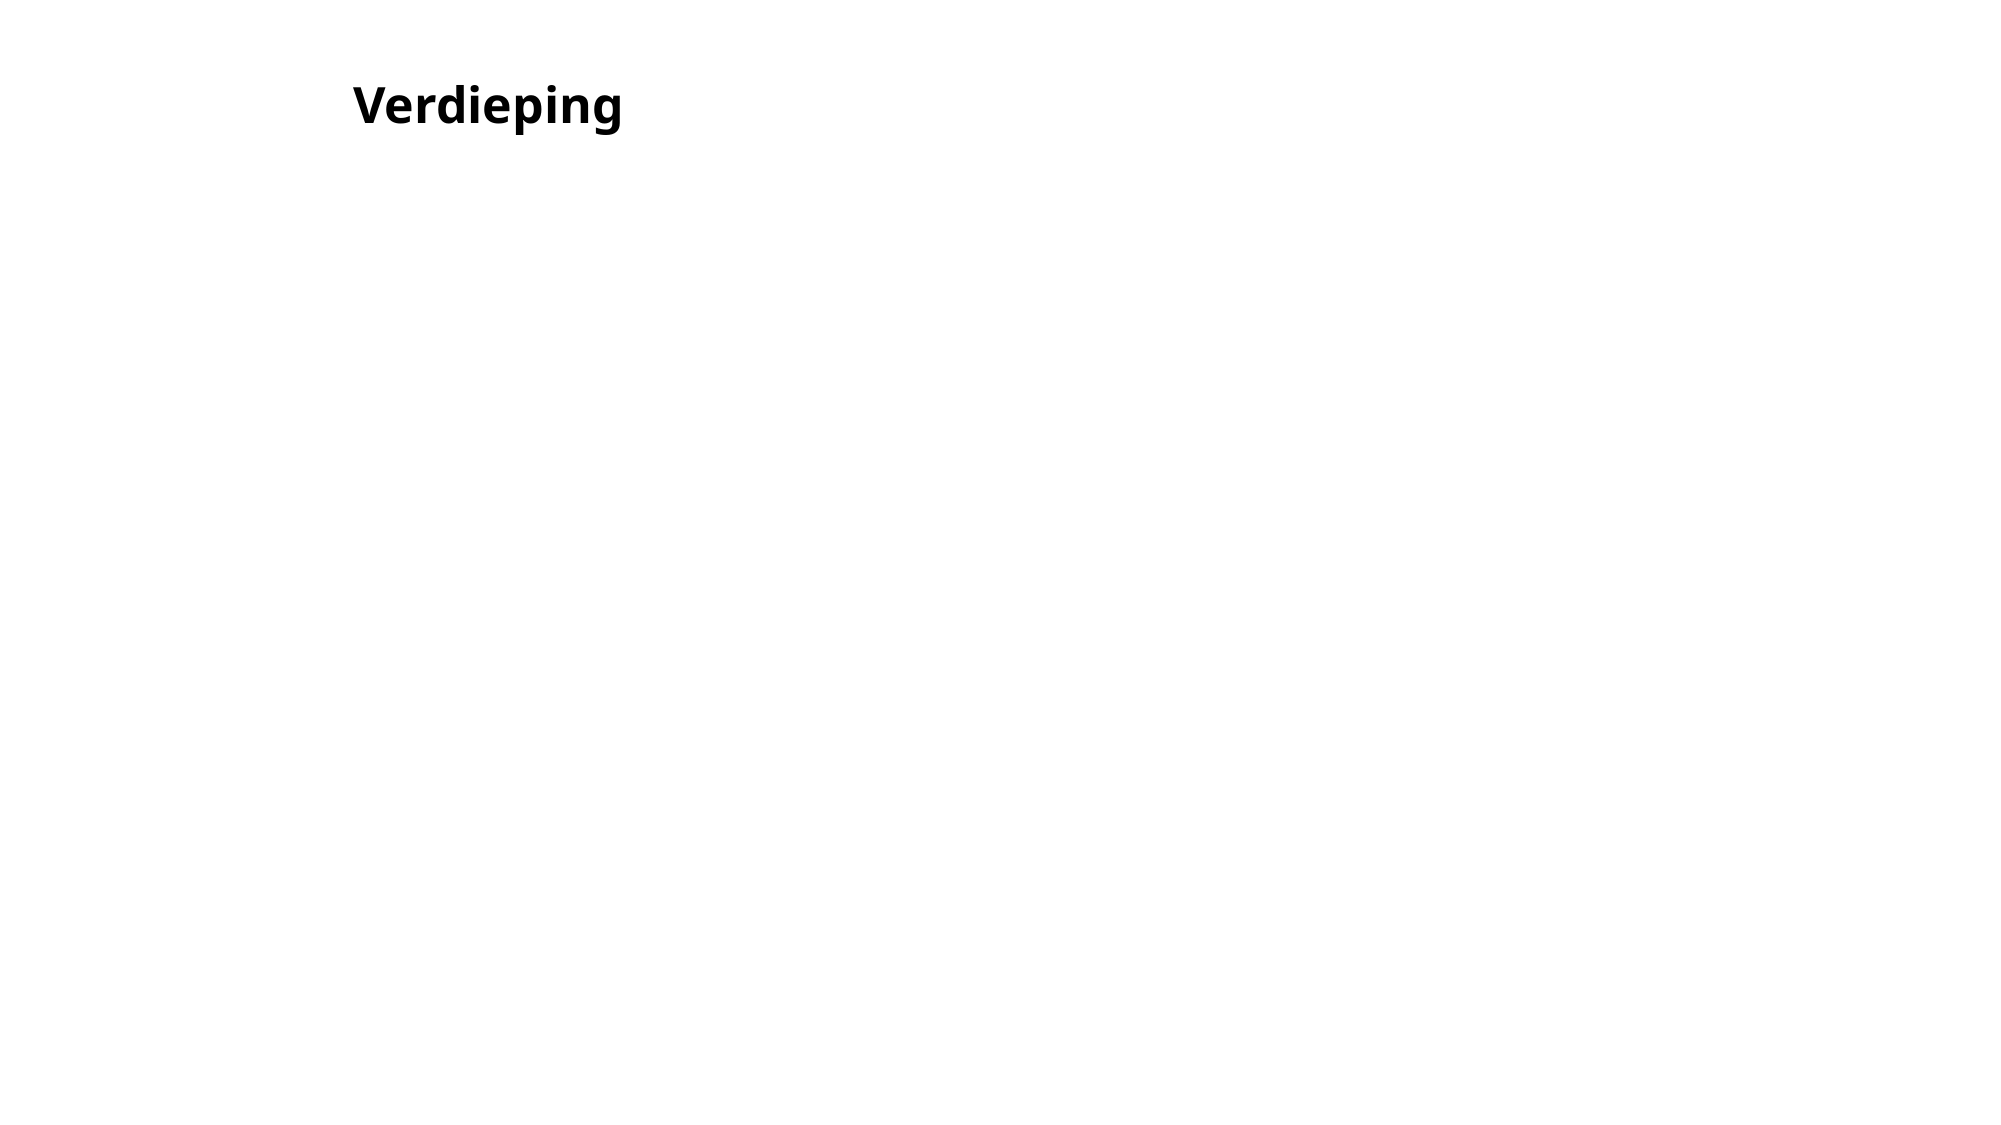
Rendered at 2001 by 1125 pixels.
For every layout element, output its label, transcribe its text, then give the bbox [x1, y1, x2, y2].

text_box Verdieping [338, 66, 1201, 142]
